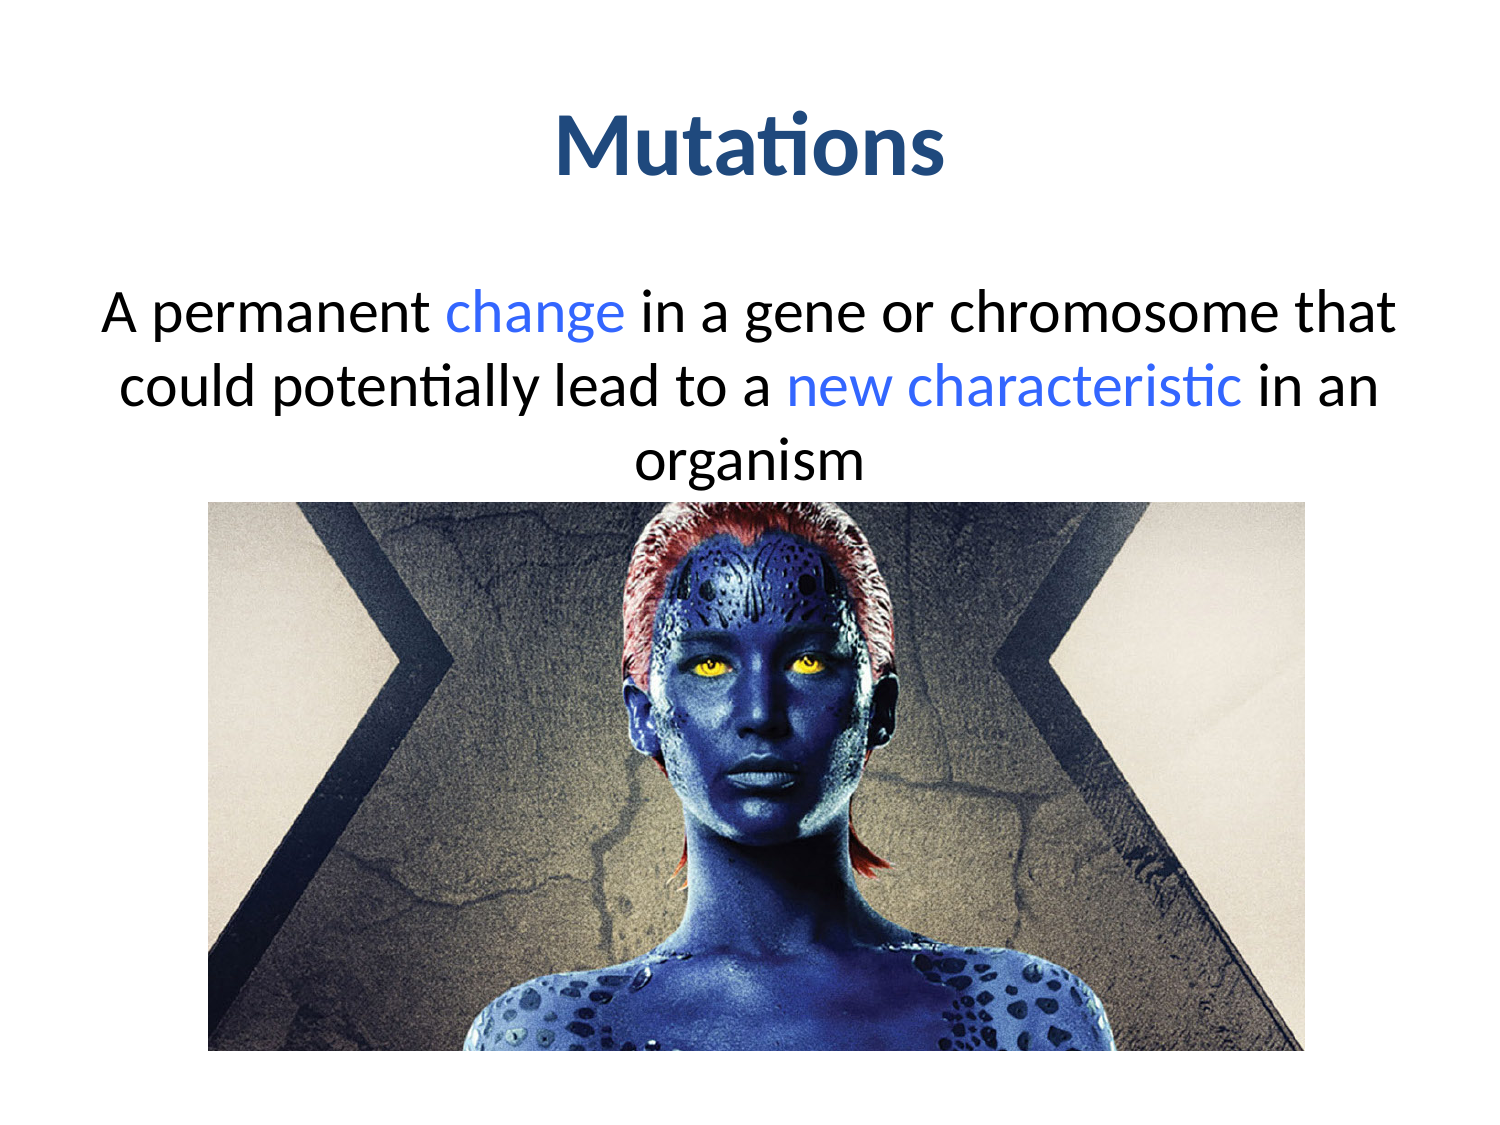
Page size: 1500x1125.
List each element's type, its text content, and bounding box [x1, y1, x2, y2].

title Mutations [75, 45, 1425, 233]
list A permanent change in a gene or chromosome that could potentially lead to a new characteristic in an organism [75, 262, 1425, 503]
picture [208, 501, 1305, 1051]
